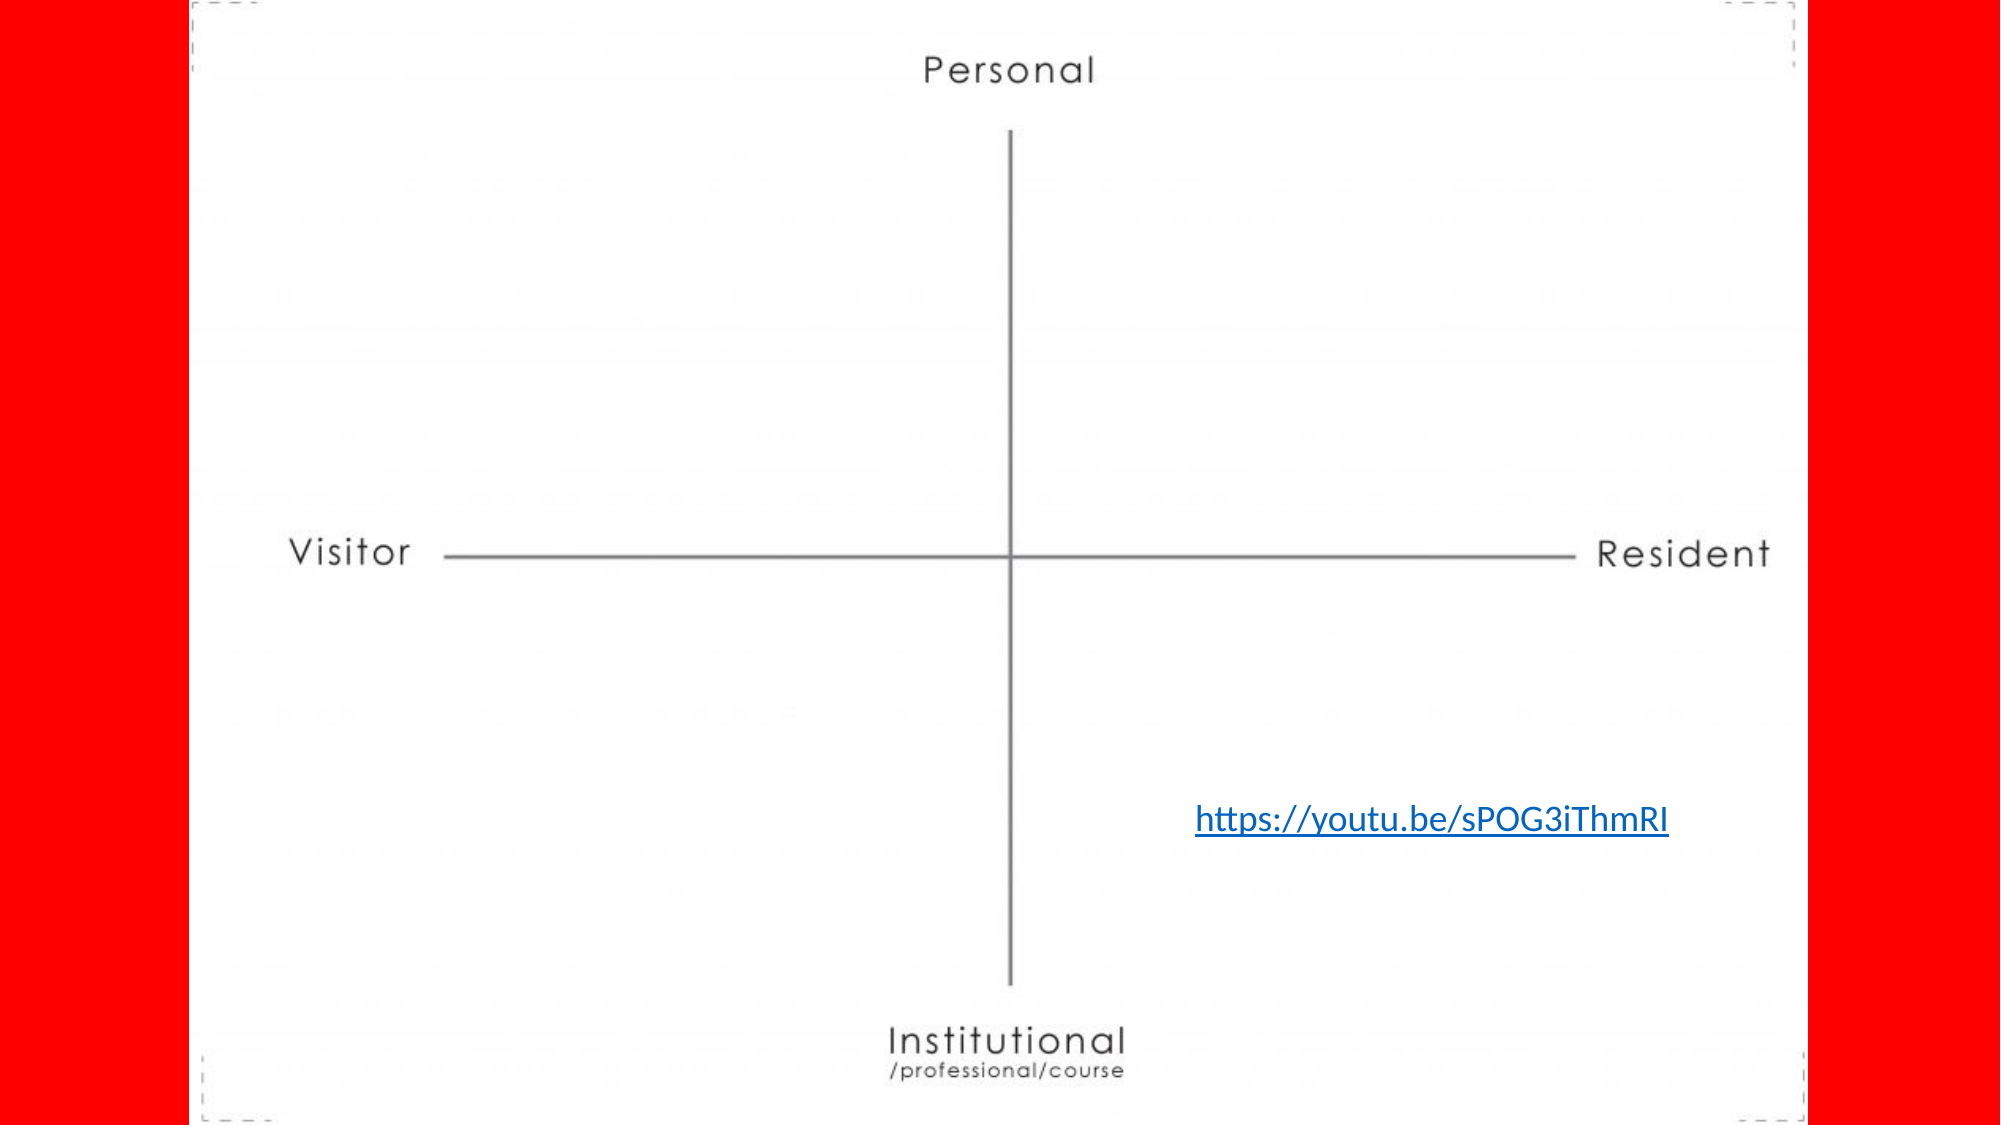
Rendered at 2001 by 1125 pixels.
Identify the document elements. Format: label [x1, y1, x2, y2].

picture [189, 0, 1808, 1125]
